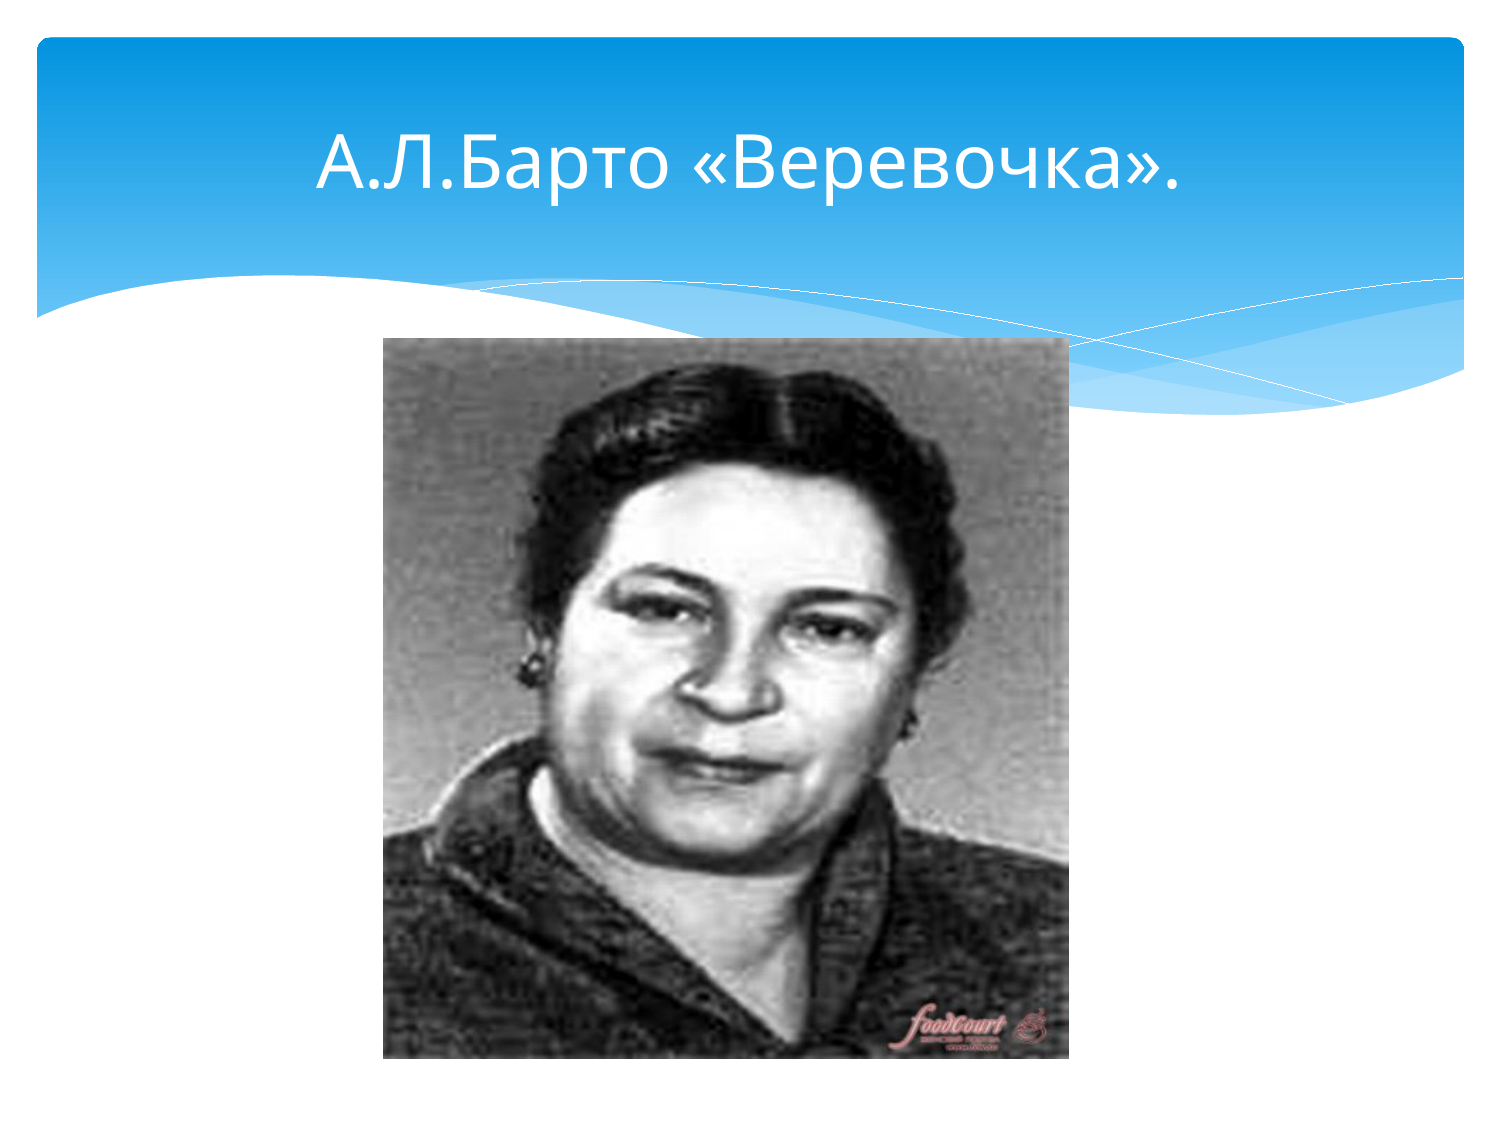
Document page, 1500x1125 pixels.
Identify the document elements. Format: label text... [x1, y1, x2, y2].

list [383, 337, 1070, 1059]
title А.Л.Барто «Веревочка». [75, 55, 1425, 261]
